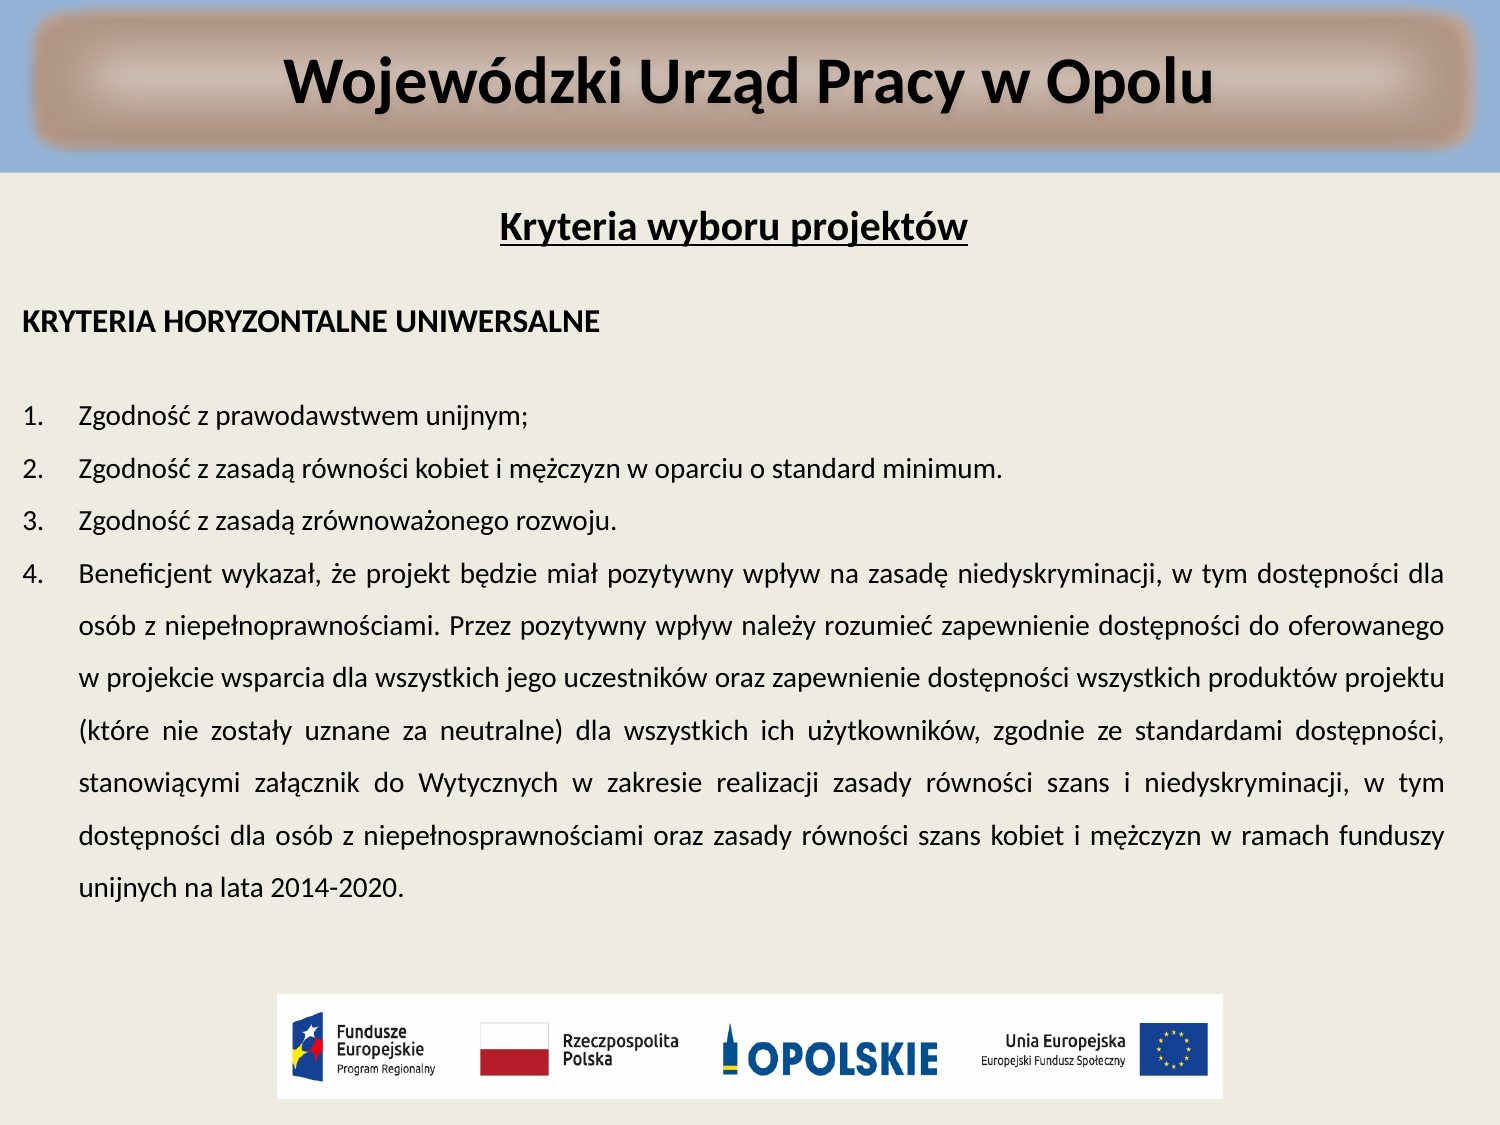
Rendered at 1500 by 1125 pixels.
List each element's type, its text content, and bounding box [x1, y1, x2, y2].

picture [277, 994, 1223, 1099]
text_box [0, 0, 1500, 175]
text_box Kryteria wyboru projektów KRYTERIA HORYZONTALNE UNIWERSALNE Zgodność z prawodawstwem unijnym; Zgodność z zasadą równości kobiet i mężczyzn w oparciu o standard minimum. Zgodność z zasadą zrównoważonego rozwoju. Beneficjent wykazał, że projekt będzie miał pozytywny wpływ na zasadę niedyskryminacji, w tym dostępności dla osób z niepełnoprawnościami. Przez pozytywny wpływ należy rozumieć zapewnienie dostępności do oferowanego w projekcie wsparcia dla wszystkich jego uczestników oraz zapewnienie dostępności wszystkich produktów projektu (które nie zostały uznane za neutralne) dla wszystkich ich użytkowników, zgodnie ze standardami dostępności, stanowiącymi załącznik do Wytycznych w zakresie realizacji zasady równości szans i niedyskryminacji, w tym dostępności dla osób z niepełnosprawnościami oraz zasady równości szans kobiet i mężczyzn w ramach funduszy unijnych na lata 2014-2020. [7, 191, 1461, 1125]
